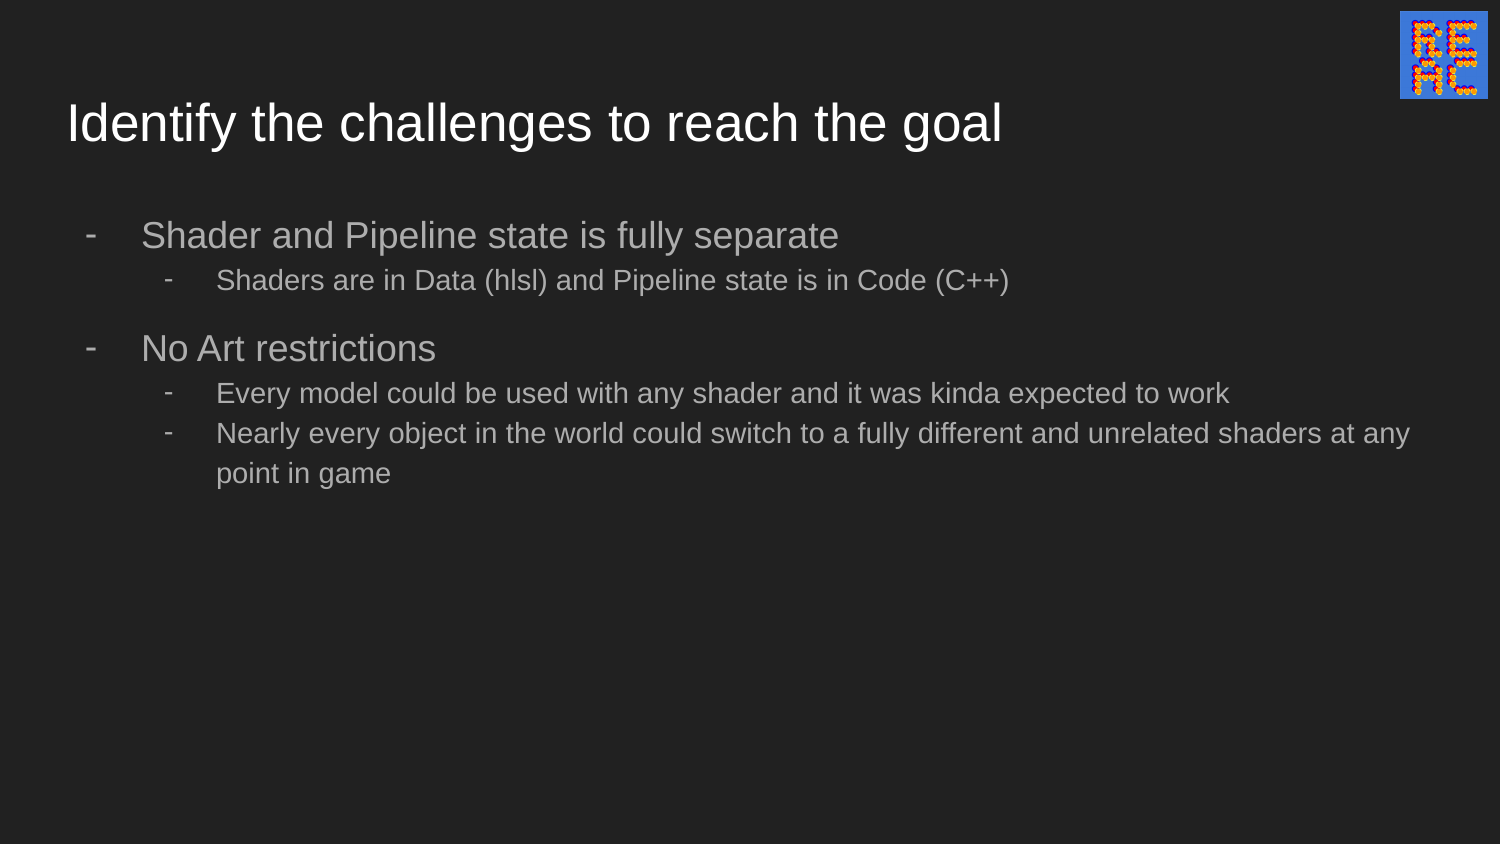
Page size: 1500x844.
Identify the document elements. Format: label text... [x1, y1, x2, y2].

picture [1400, 11, 1488, 99]
list Shader and Pipeline state is fully separate Shaders are in Data (hlsl) and Pipeline state is in Code (C++) No Art restrictions Every model could be used with any shader and it was kinda expected to work Nearly every object in the world could switch to a fully different and unrelated shaders at any point in game [51, 189, 1449, 750]
title Identify the challenges to reach the goal [51, 72, 1449, 167]
